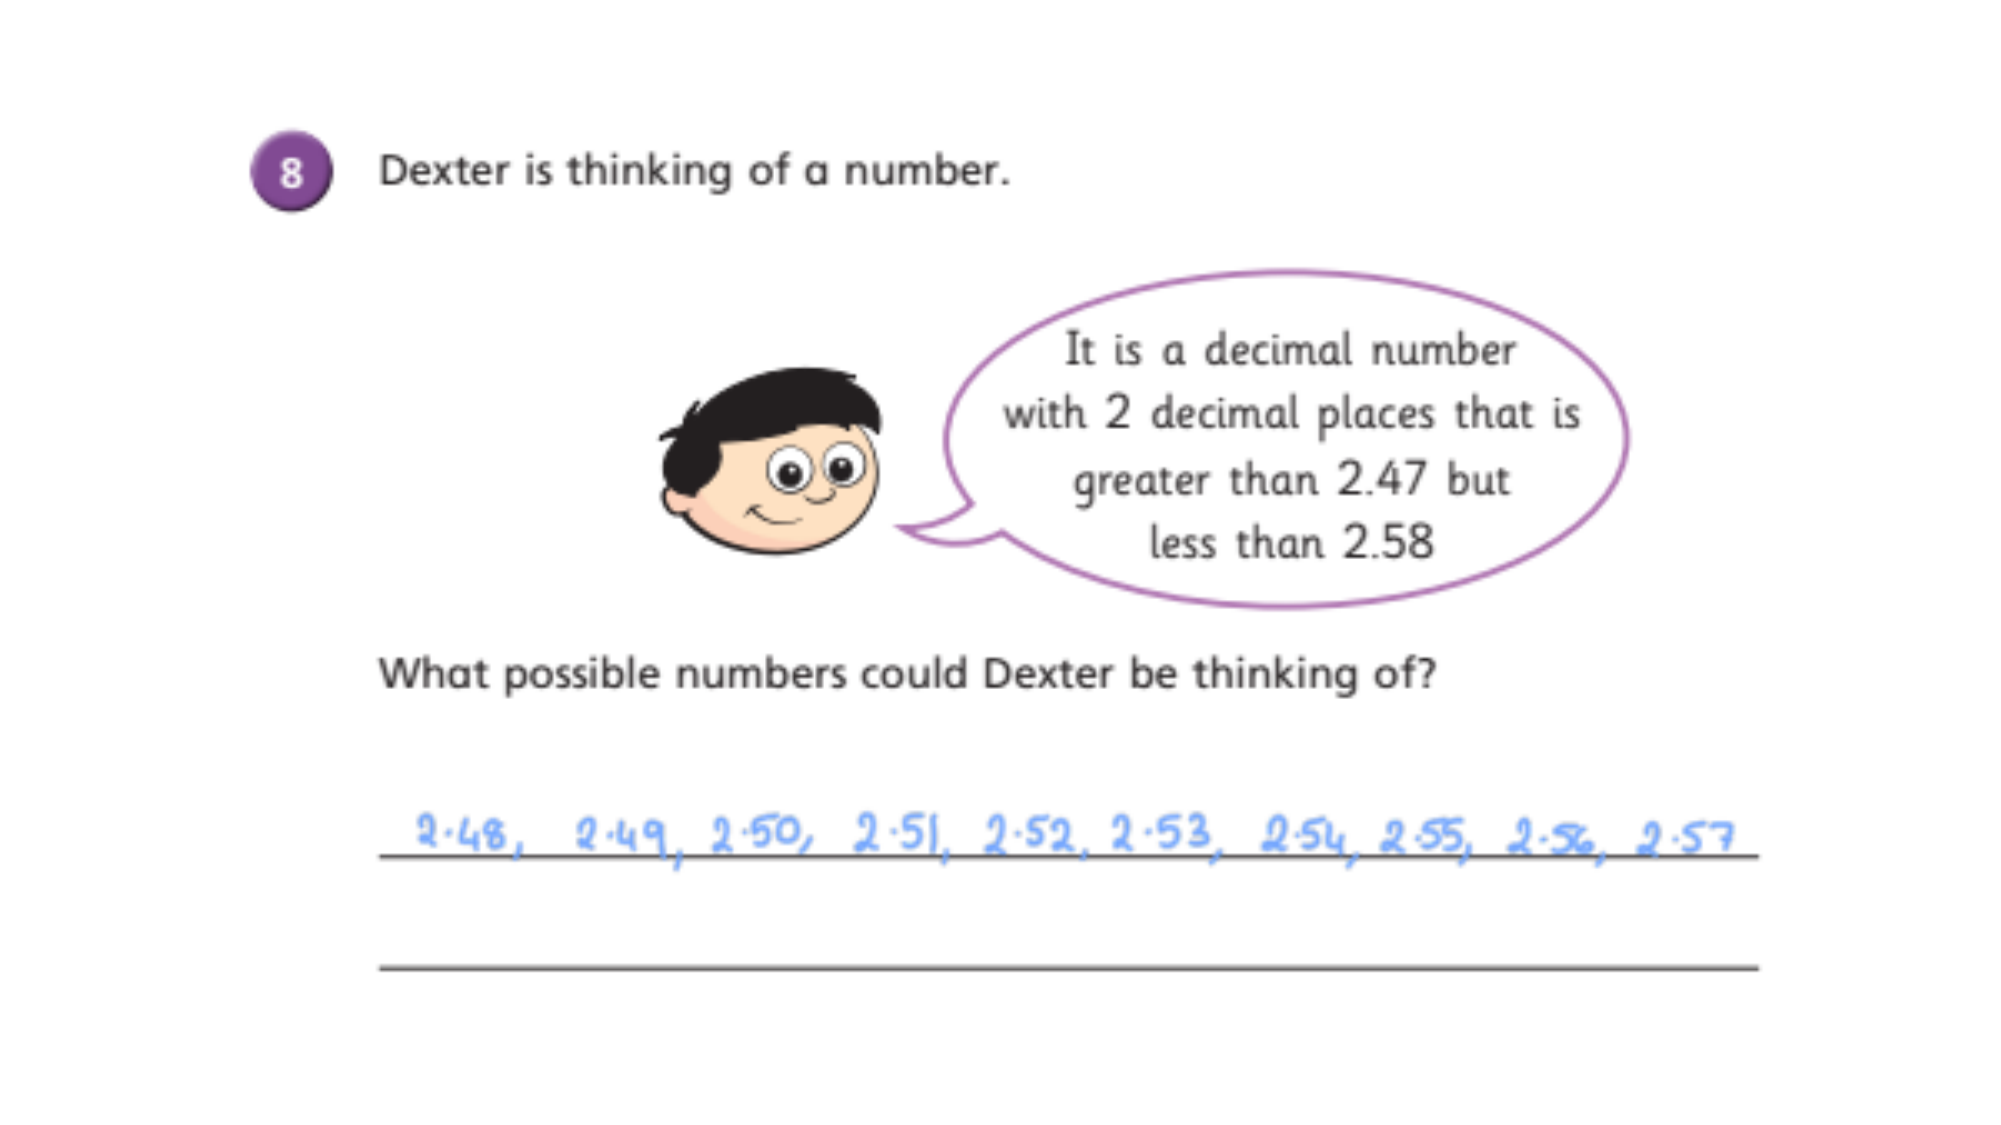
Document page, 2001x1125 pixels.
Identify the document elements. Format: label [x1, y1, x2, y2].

picture [98, 109, 1823, 1059]
